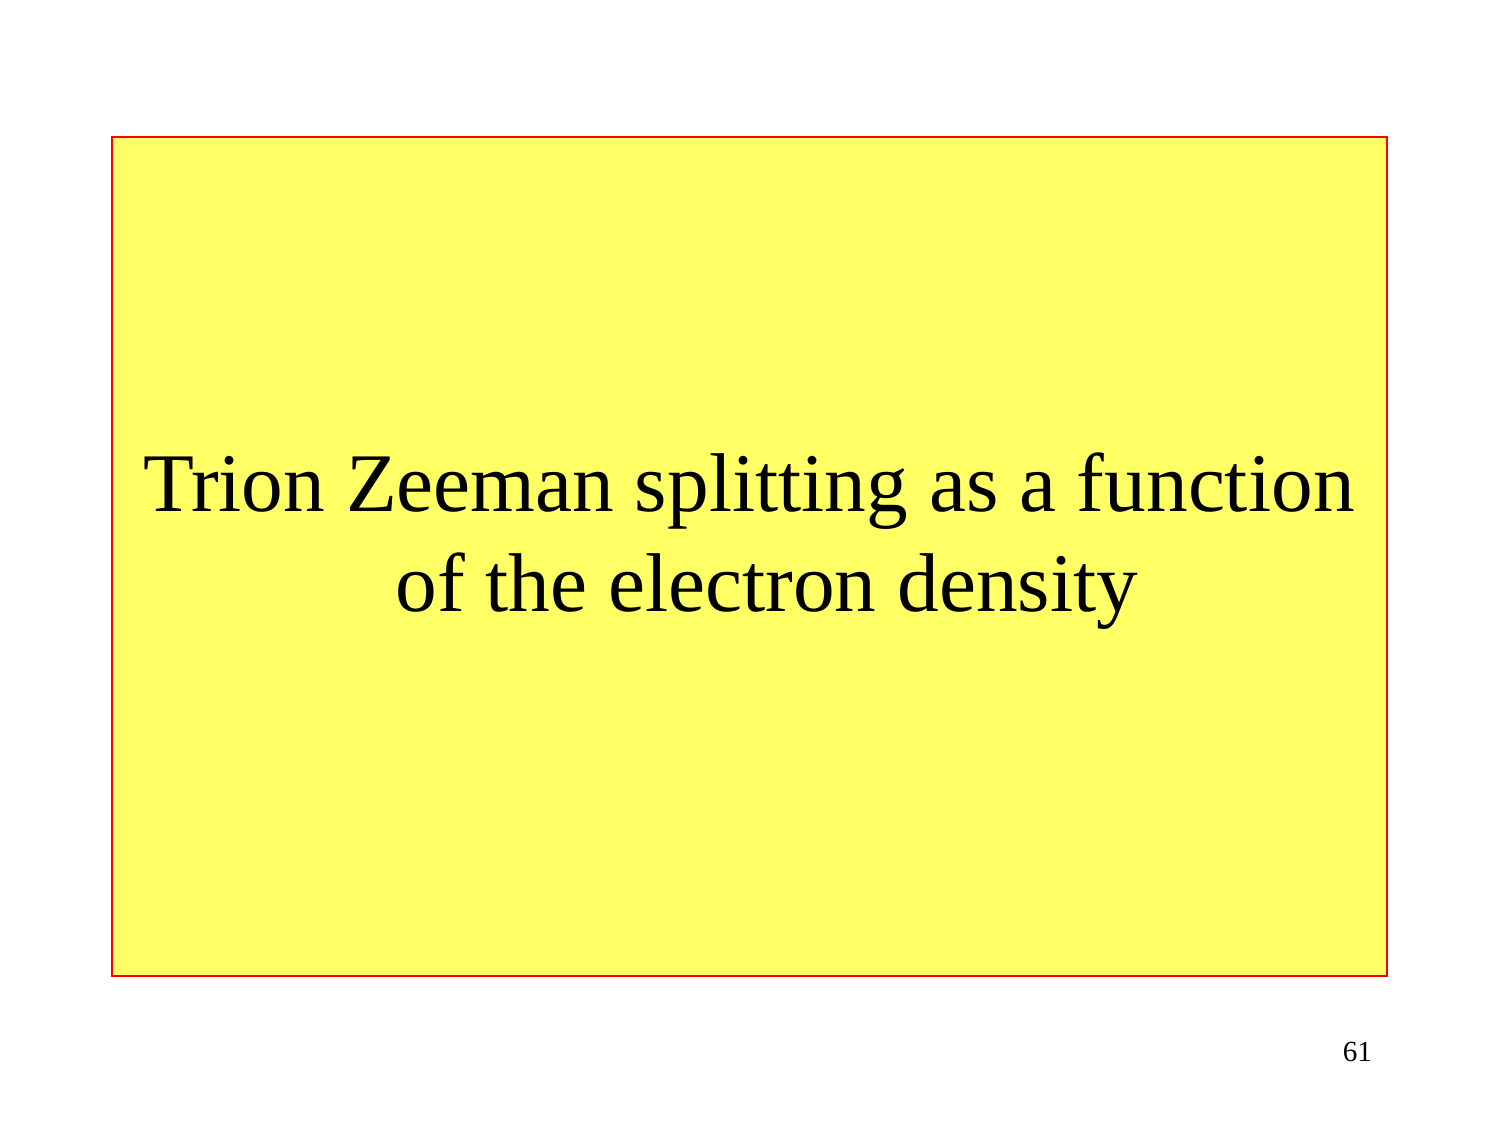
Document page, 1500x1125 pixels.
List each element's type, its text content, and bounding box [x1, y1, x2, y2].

slide_number 61 [1074, 1024, 1388, 1101]
list Trion Zeeman splitting as a function of the electron density [111, 136, 1388, 977]
